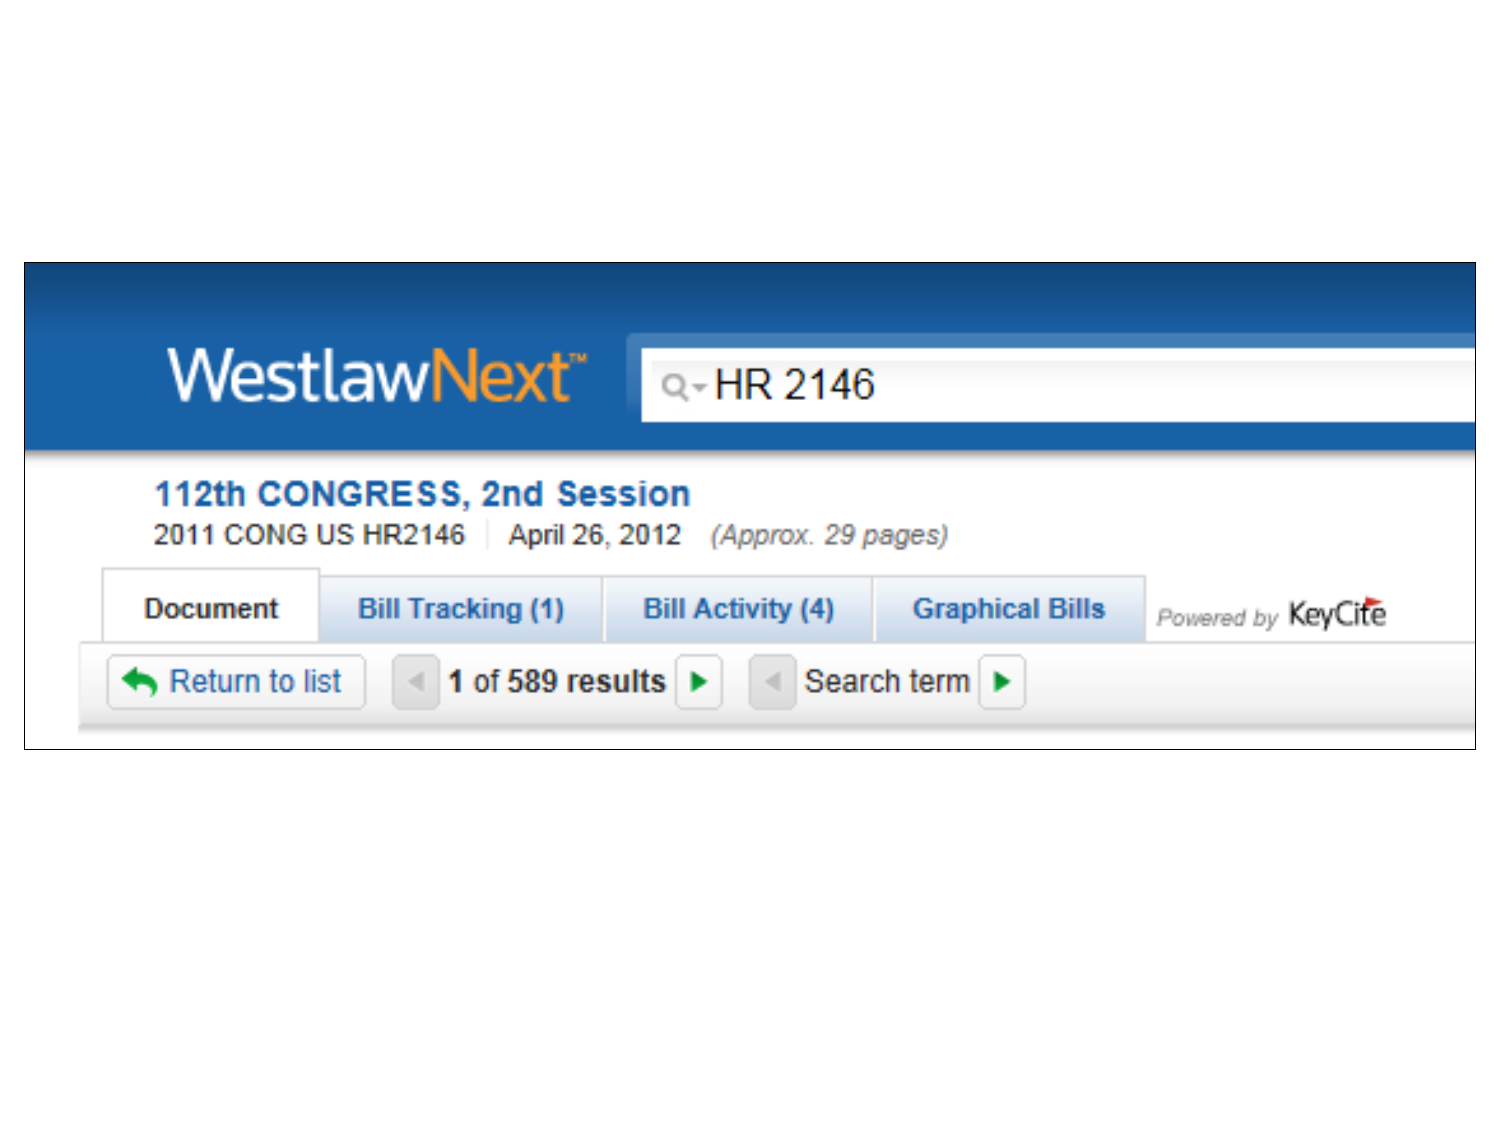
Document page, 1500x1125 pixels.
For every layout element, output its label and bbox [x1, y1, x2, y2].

list [24, 262, 1476, 751]
